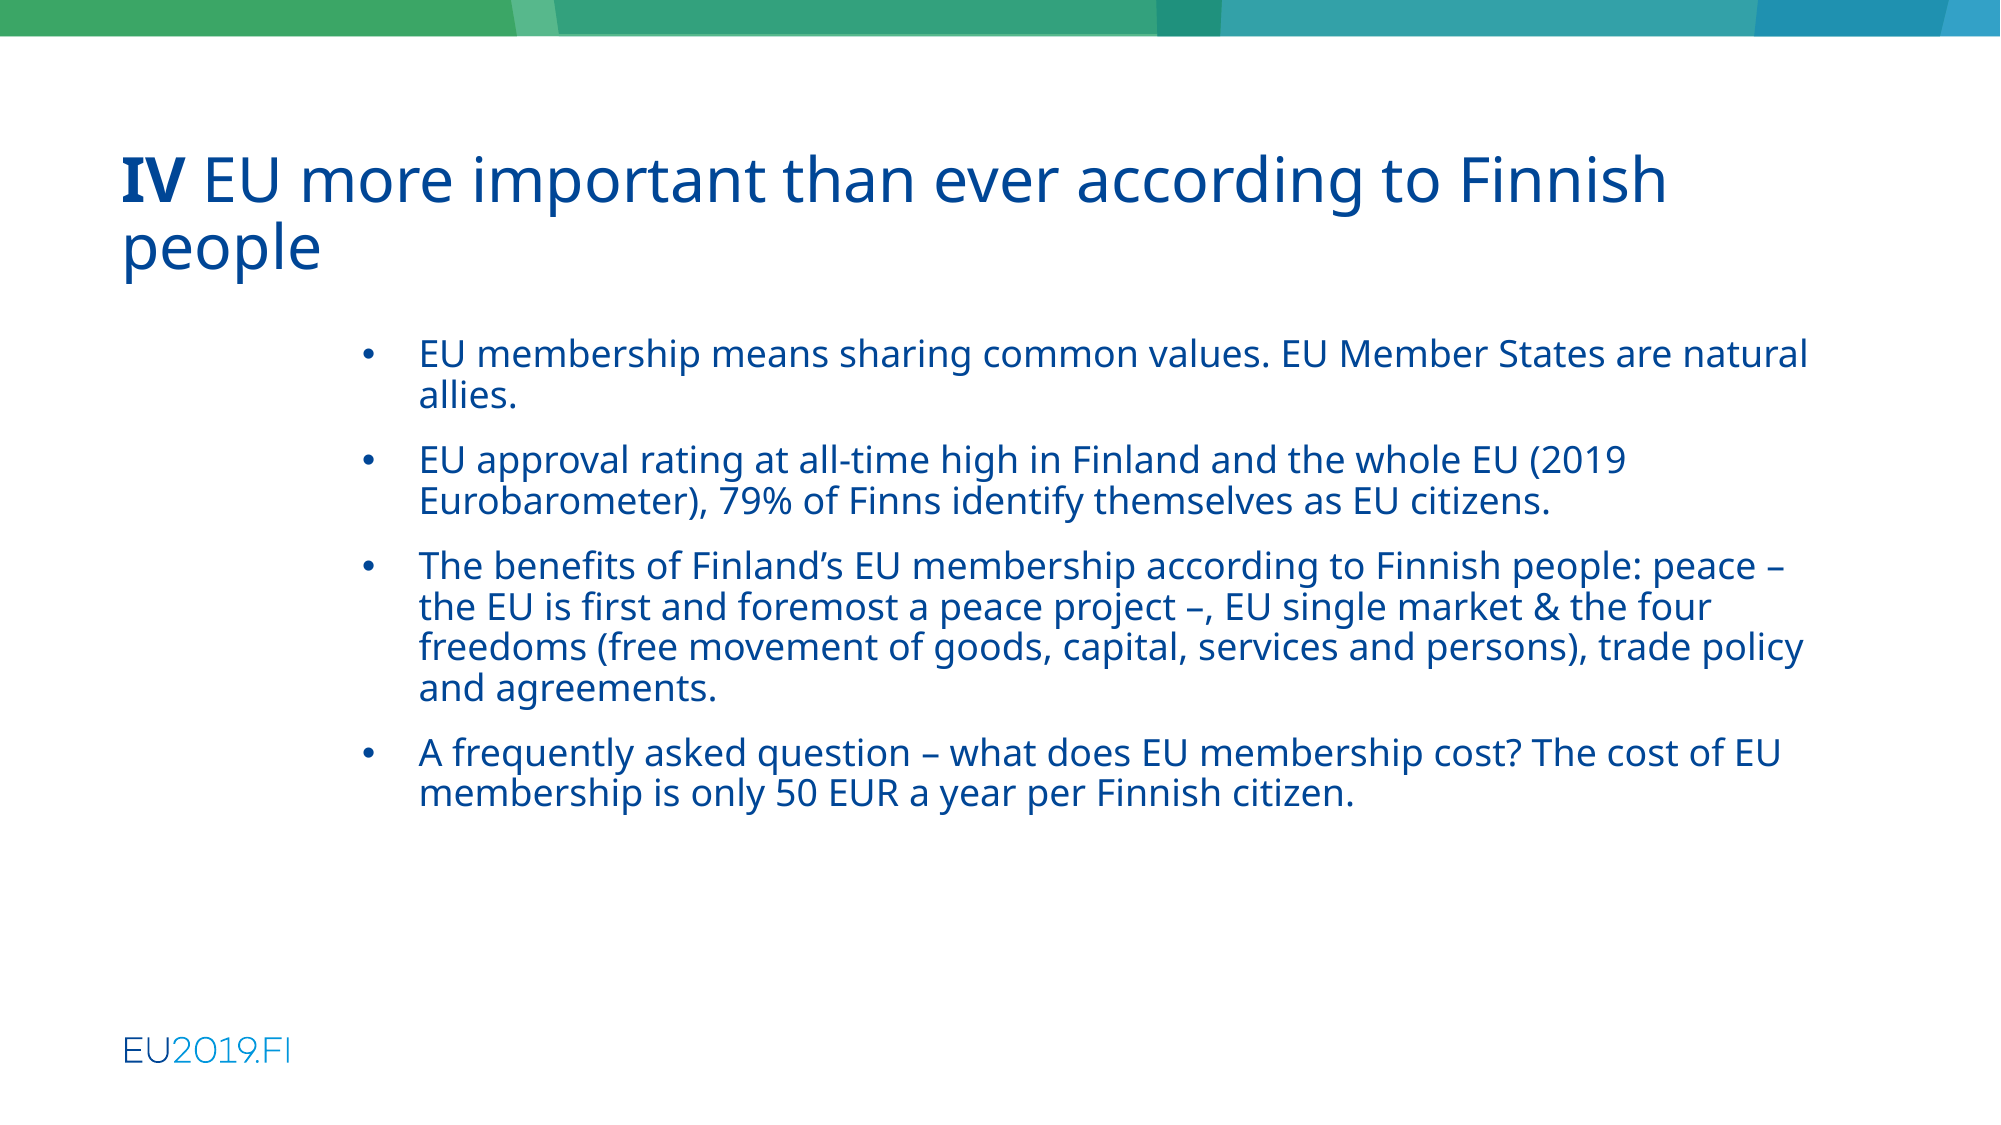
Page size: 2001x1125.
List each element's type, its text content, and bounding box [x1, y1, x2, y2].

list EU membership means sharing common values. EU Member States are natural allies. EU approval rating at all-time high in Finland and the whole EU (2019 Eurobarometer), 79% of Finns identify themselves as EU citizens. The benefits of Finland’s EU membership according to Finnish people: peace – the EU is first and foremost a peace project –, EU single market & the four freedoms (free movement of goods, capital, services and persons), trade policy and agreements. A frequently asked question – what does EU membership cost? The cost of EU membership is only 50 EUR a year per Finnish citizen. [106, 327, 1863, 1014]
title IV EU more important than ever according to Finnish people [106, 73, 1863, 291]
